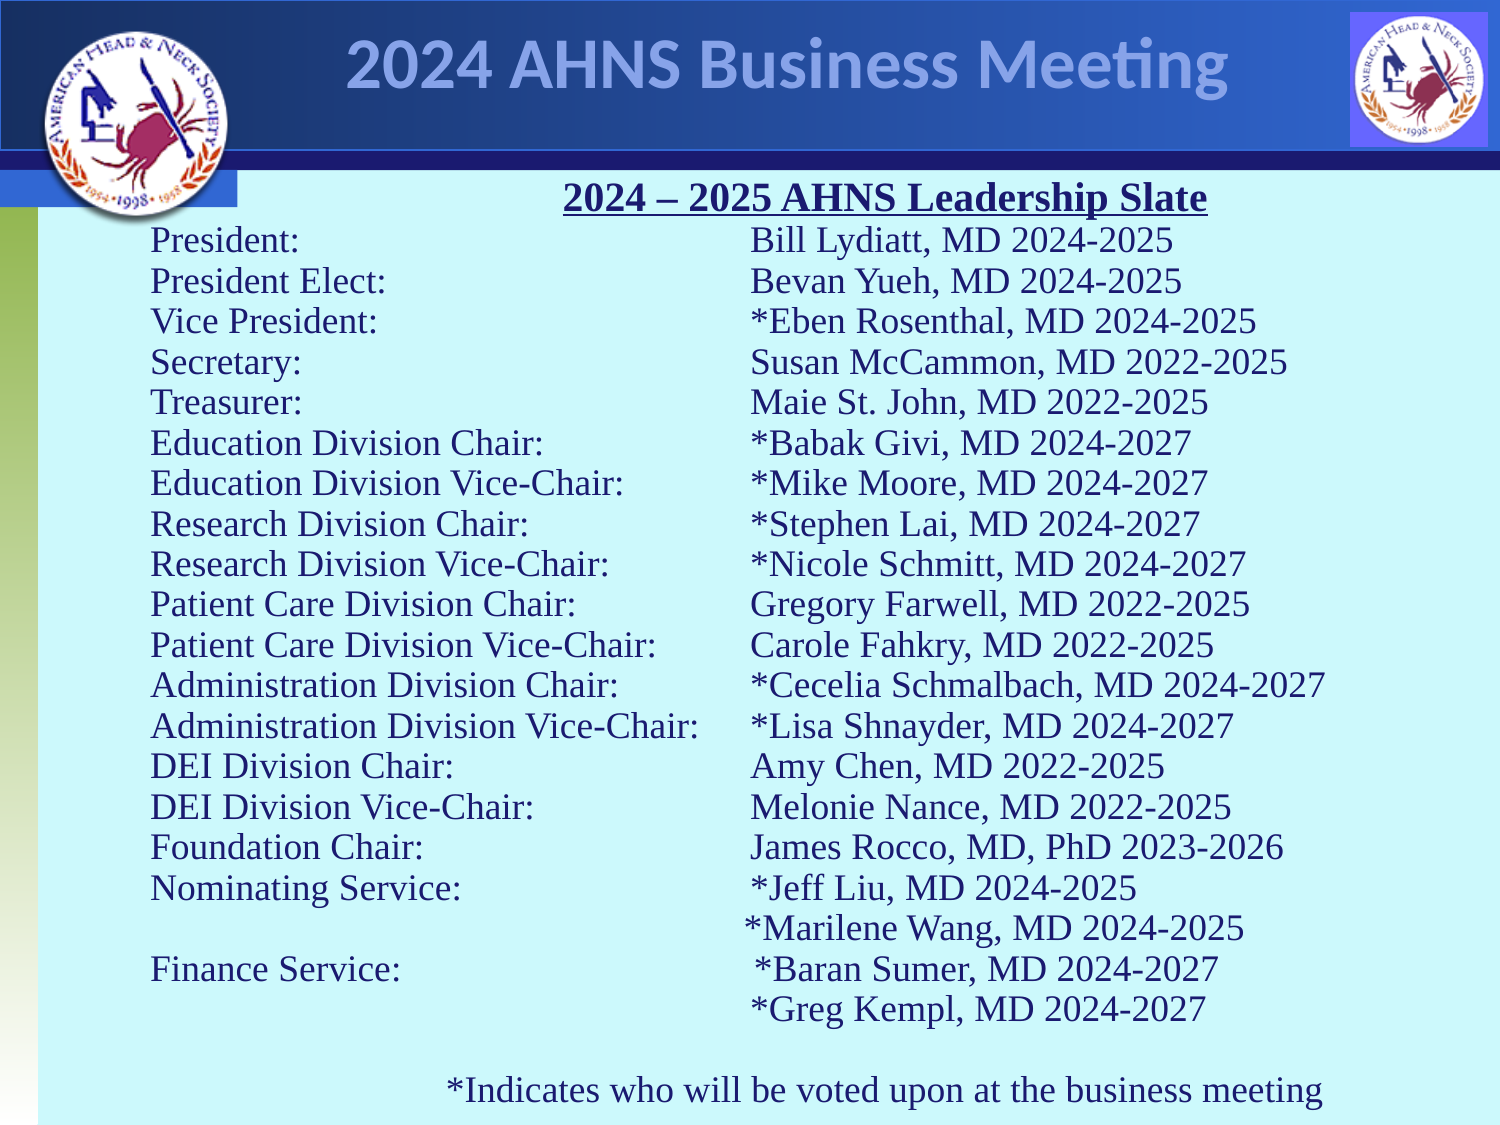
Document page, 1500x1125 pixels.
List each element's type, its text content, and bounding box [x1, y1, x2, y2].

text_box 2024 AHNS Business Meeting [212, 8, 1363, 111]
picture [37, 24, 244, 232]
subtitle 2024 – 2025 AHNS Leadership Slate President: Bill Lydiatt, MD 2024-2025 President Elect: Bevan Yueh, MD 2024-2025 Vice President: *Eben Rosenthal, MD 2024-2025 Secretary: Susan McCammon, MD 2022-2025 Treasurer: Maie St. John, MD 2022-2025 Education Division Chair: *Babak Givi, MD 2024-2027 Education Division Vice-Chair: *Mike Moore, MD 2024-2027 Research Division Chair: *Stephen Lai, MD 2024-2027 Research Division Vice-Chair: *Nicole Schmitt, MD 2024-2027 Patient Care Division Chair: Gregory Farwell, MD 2022-2025 Patient Care Division Vice-Chair: Carole Fahkry, MD 2022-2025 Administration Division Chair: *Cecelia Schmalbach, MD 2024-2027 Administration Division Vice-Chair: *Lisa Shnayder, MD 2024-2027 DEI Division Chair: Amy Chen, MD 2022-2025 DEI Division Vice-Chair: Melonie Nance, MD 2022-2025 Foundation Chair: James Rocco, MD, PhD 2023-2026 Nominating Service: *Jeff Liu, MD 2024-2025 *Marilene Wang, MD 2024-2025 Finance Service: *Baran Sumer, MD 2024-2027 *Greg Kempl, MD 2024-2027 *Indicates who will be voted upon at the business meeting [135, 0, 1500, 750]
